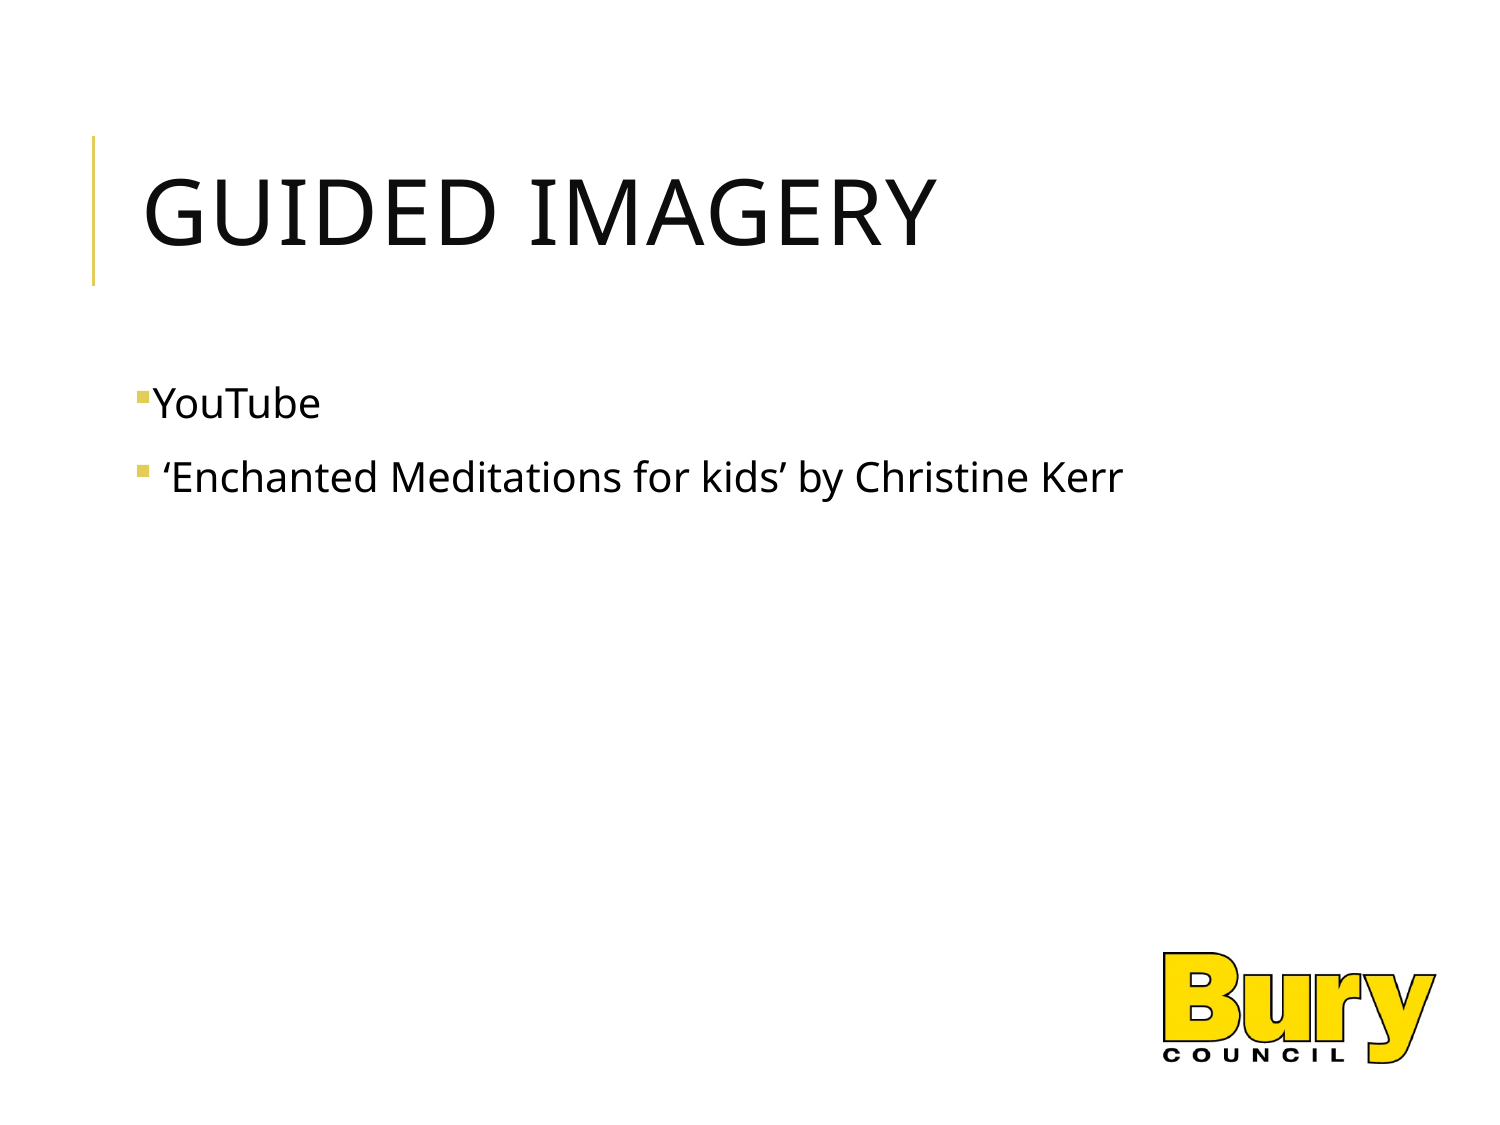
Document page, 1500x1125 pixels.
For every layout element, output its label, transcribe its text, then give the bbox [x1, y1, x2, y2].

list YouTube ‘Enchanted Meditations for kids’ by Christine Kerr [126, 375, 1322, 1035]
picture [1163, 951, 1444, 1064]
title Guided Imagery [126, 96, 1322, 342]
